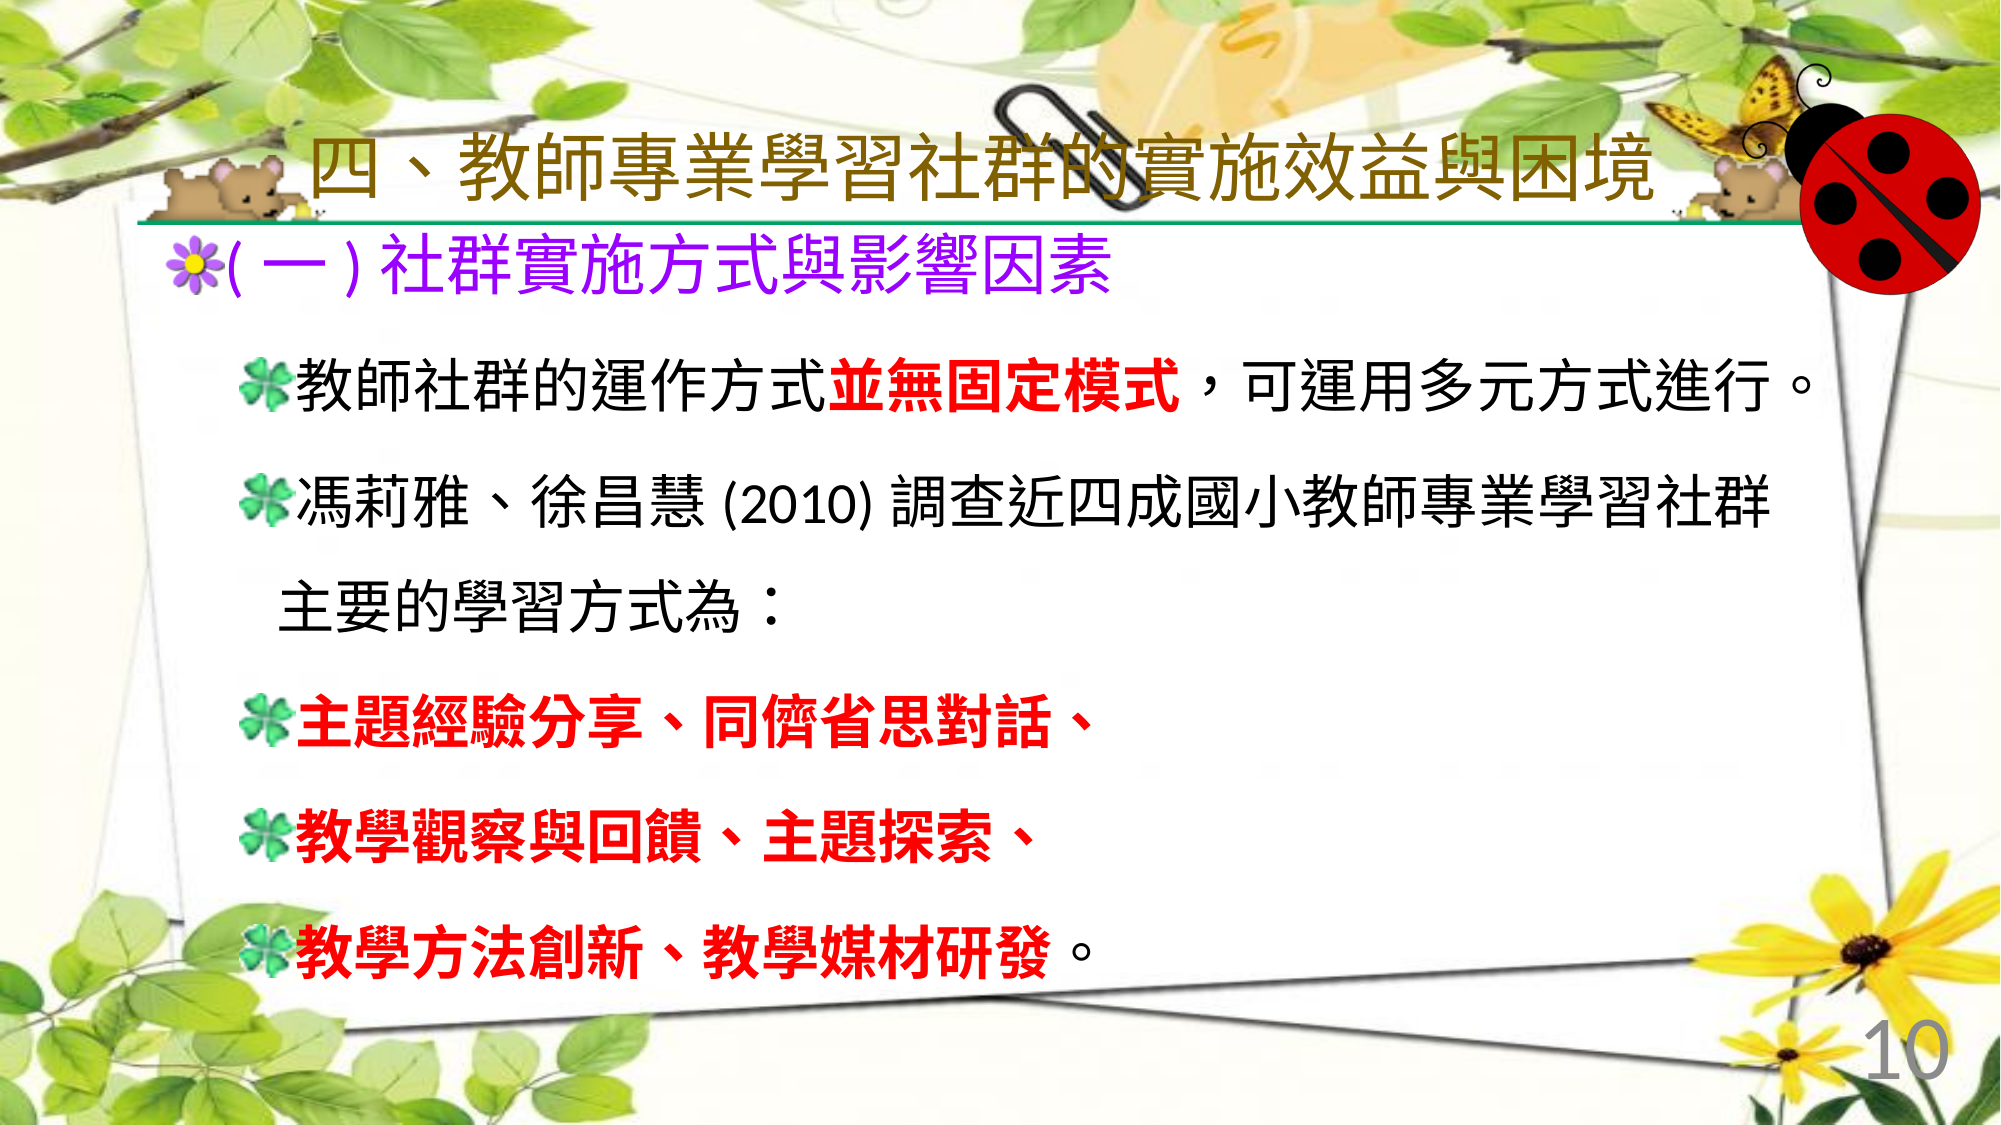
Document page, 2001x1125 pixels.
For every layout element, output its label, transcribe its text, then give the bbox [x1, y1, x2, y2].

list (一)社群實施方式與影響因素 教師社群的運作方式並無固定模式，可運用多元方式進行。 馮莉雅、徐昌慧(2010)調查近四成國小教師專業學習社群主要的學習方式為： 主題經驗分享、同儕省思對話、 教學觀察與回饋、主題探索、 教學方法創新、教學媒材研發。 [149, 224, 1788, 939]
picture [239, 357, 296, 412]
picture [164, 233, 225, 295]
picture [239, 808, 296, 862]
picture [0, 0, 2001, 1125]
picture [239, 473, 296, 527]
title 四、教師專業學習社群的實施效益與困境 [292, 62, 2000, 280]
picture [239, 693, 296, 747]
slide_number 10 [1515, 1012, 1966, 1073]
